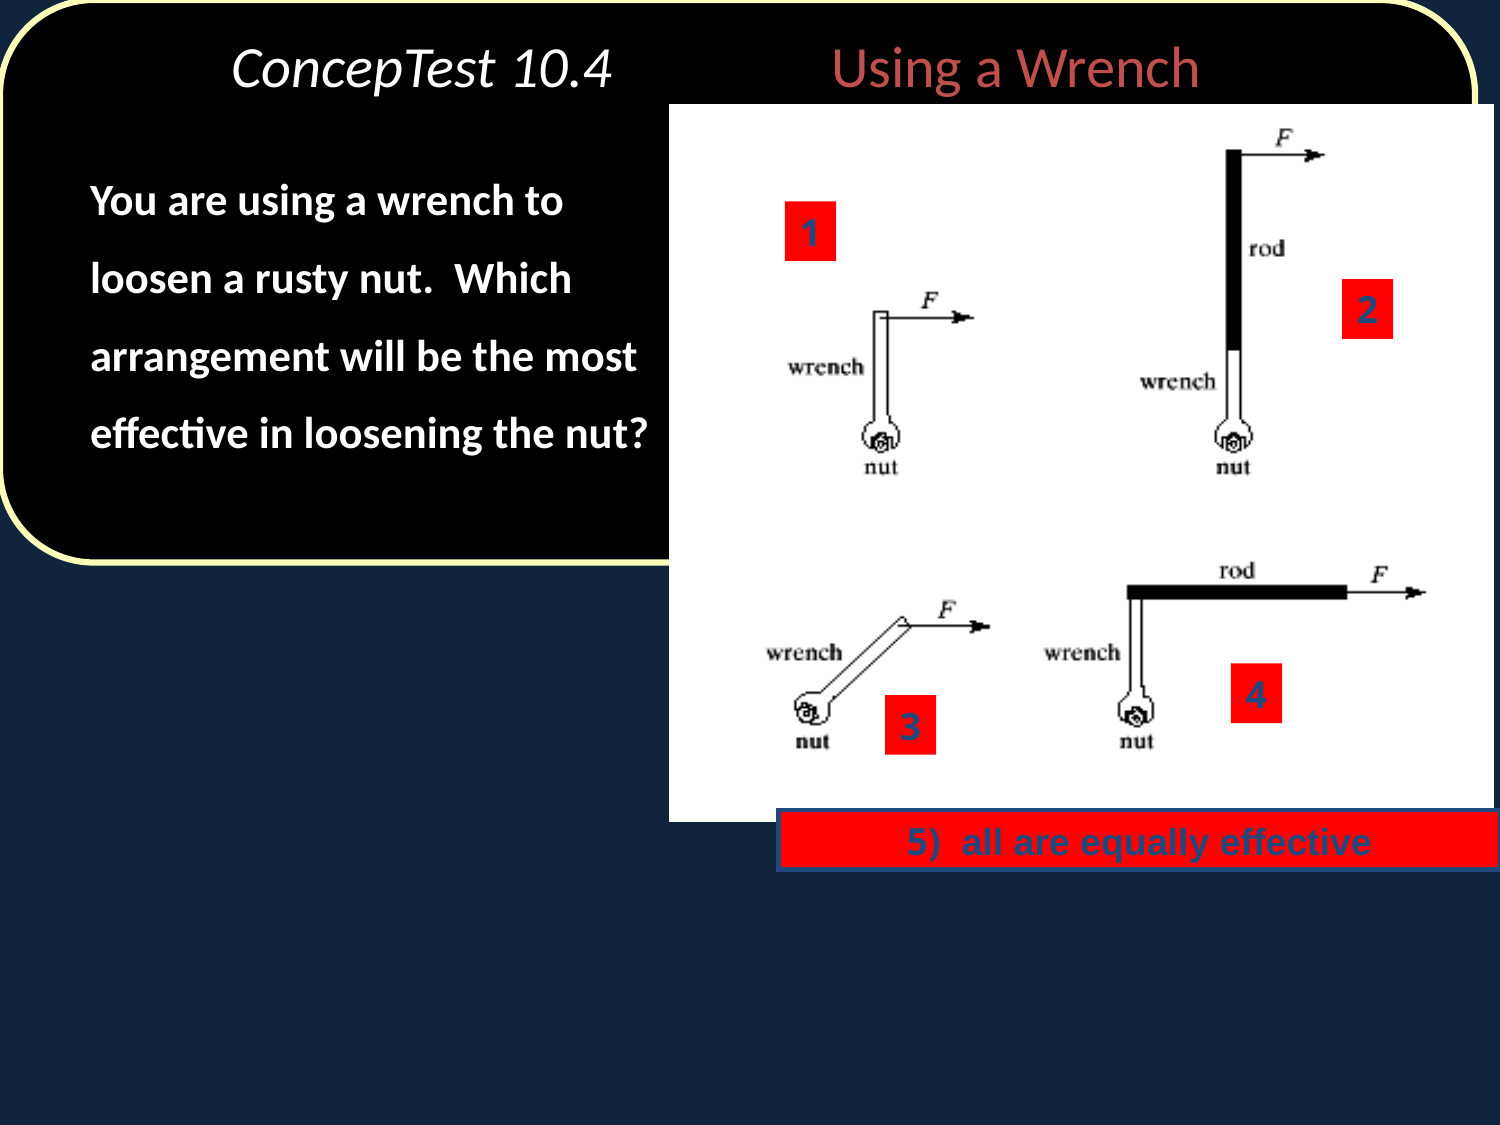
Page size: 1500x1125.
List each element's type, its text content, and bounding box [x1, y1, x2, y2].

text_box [668, 104, 1495, 822]
text_box [1350, 0, 1476, 102]
list You are using a wrench to loosen a rusty nut. Which arrangement will be the most effective in loosening the nut? [11, 139, 663, 533]
title ConcepTest 10.4 Using a Wrench [82, 0, 1350, 138]
text_box [0, 0, 663, 513]
text_box 5) all are equally effective [778, 810, 1500, 870]
text_box [25, 533, 663, 563]
